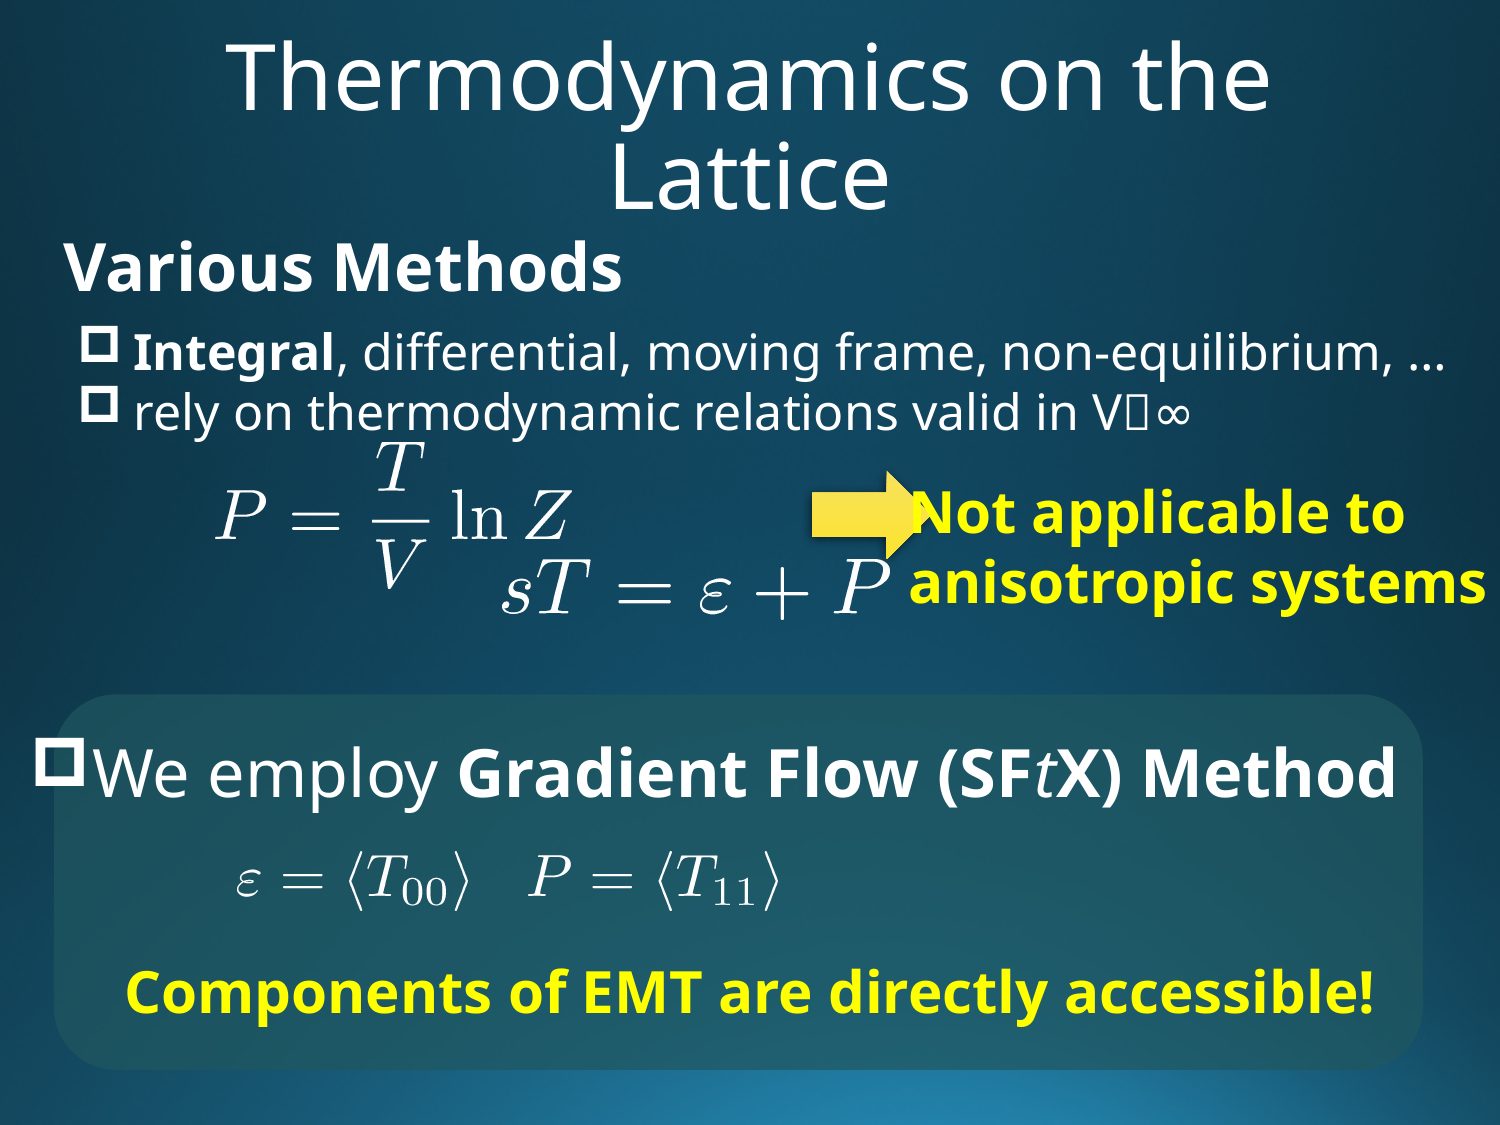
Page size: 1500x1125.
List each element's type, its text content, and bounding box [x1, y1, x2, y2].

text_box Various Methods [49, 217, 639, 312]
title Thermodynamics on the Lattice [103, 21, 1397, 240]
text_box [53, 694, 1423, 1070]
text_box [812, 470, 893, 559]
text_box Not applicable to anisotropic systems [893, 467, 1500, 623]
picture [0, 0, 1500, 1125]
text_box Integral, differential, moving frame, non-equilibrium, … rely on thermodynamic relations valid in V∞ [62, 312, 1463, 448]
